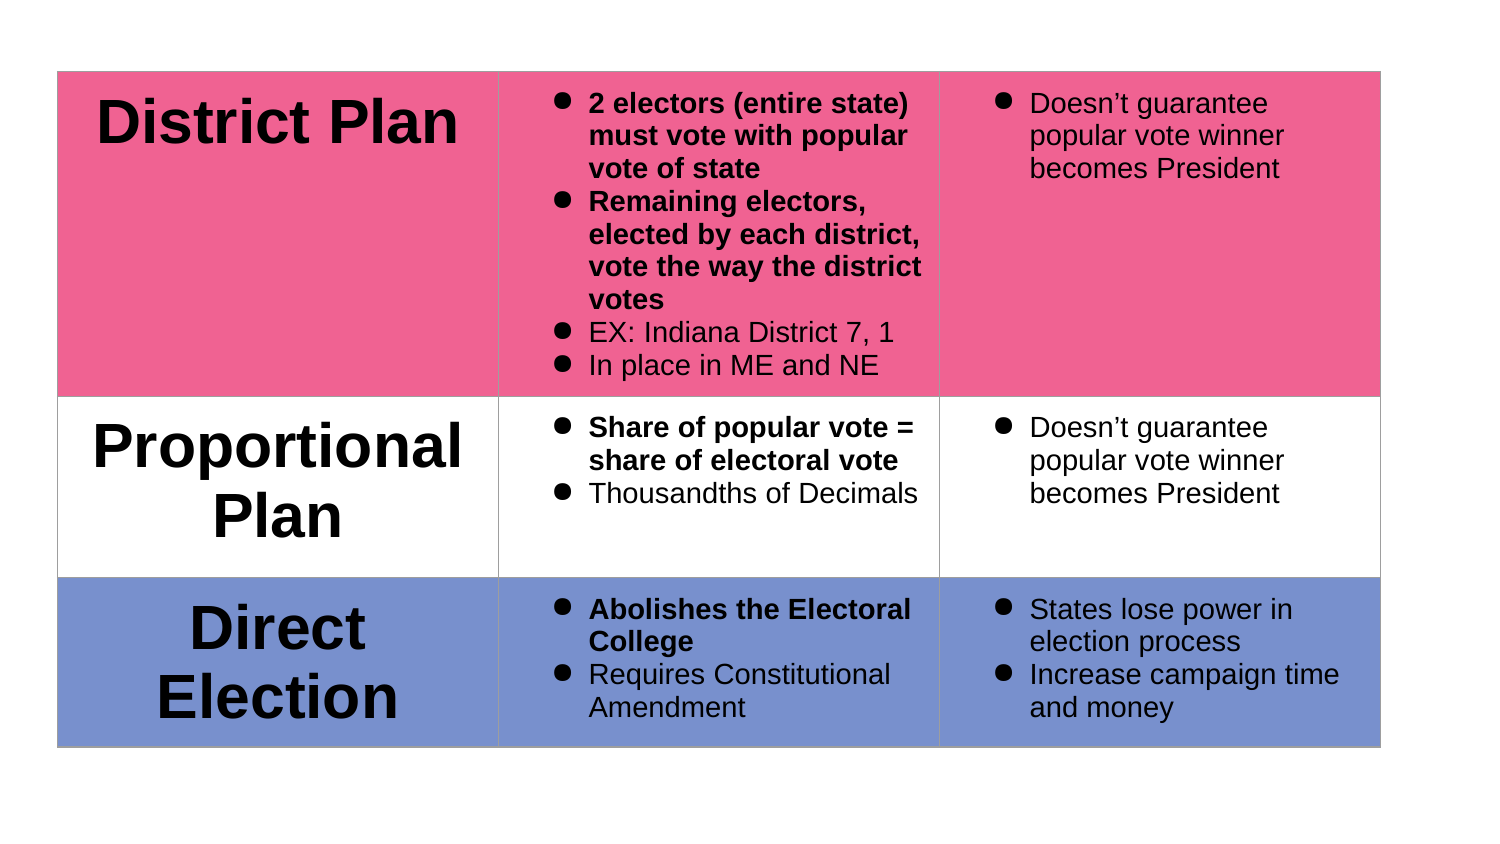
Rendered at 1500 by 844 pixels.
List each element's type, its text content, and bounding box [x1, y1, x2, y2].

table_header District Plan [58, 72, 498, 396]
table_cell Proportional Plan [58, 397, 498, 577]
table_cell Doesn’t guarantee popular vote winner becomes President [940, 397, 1380, 577]
table_header 2 electors (entire state) must vote with popular vote of state Remaining electors, elected by each district, vote the way the district votes EX: Indiana District 7, 1 In place in ME and NE [499, 72, 939, 396]
table_cell States lose power in election process Increase campaign time and money [940, 578, 1380, 746]
table_cell Abolishes the Electoral College Requires Constitutional Amendment [499, 578, 939, 746]
table_cell Share of popular vote = share of electoral vote Thousandths of Decimals [499, 397, 939, 577]
table_header Doesn’t guarantee popular vote winner becomes President [940, 72, 1380, 396]
table_cell Direct Election [58, 578, 498, 746]
